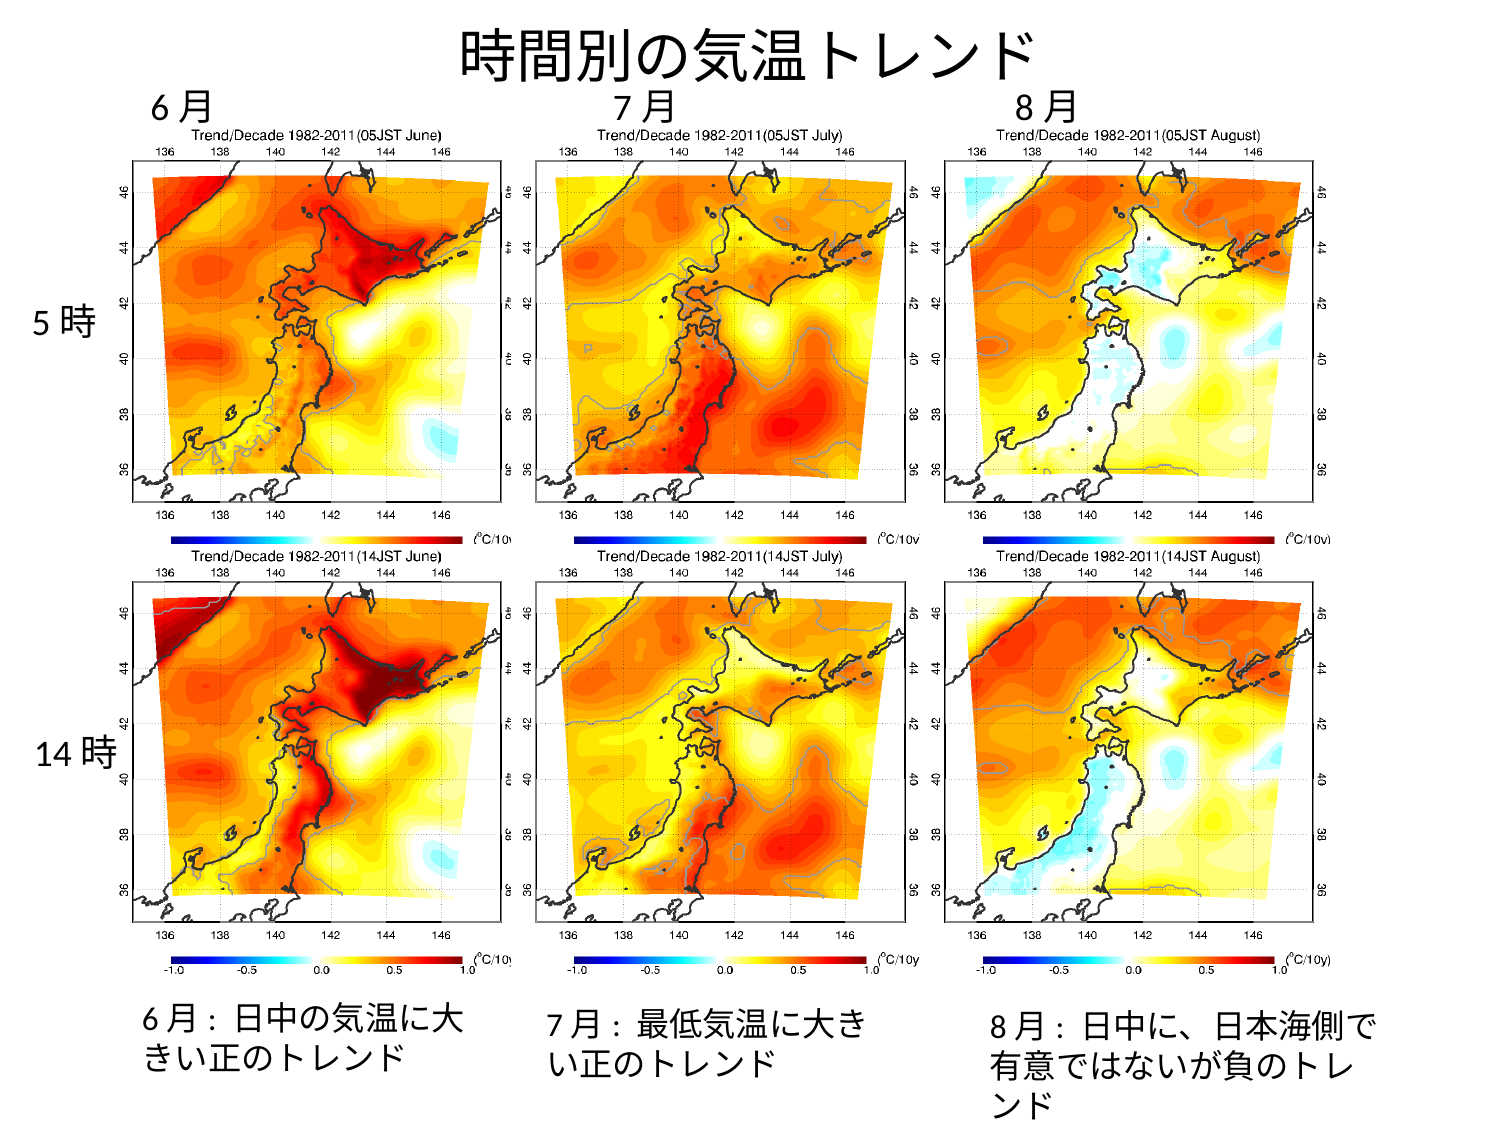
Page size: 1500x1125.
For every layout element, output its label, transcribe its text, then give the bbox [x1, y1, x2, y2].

text_box 7月: 最低気温に大きい正のトレンド [531, 995, 911, 1091]
text_box 6月 [135, 76, 231, 122]
text_box 8月: 日中に、日本海側で有意ではないが負のトレンド [975, 997, 1400, 1125]
text_box 7月 [598, 76, 694, 122]
title 時間別の気温トレンド [75, 0, 1425, 148]
text_box 5時 [16, 290, 102, 351]
picture [107, 123, 1338, 978]
text_box 14時 [19, 721, 102, 782]
text_box 6月: 日中の気温に大きい正のトレンド [127, 989, 484, 1085]
text_box 8月 [1000, 76, 1096, 122]
